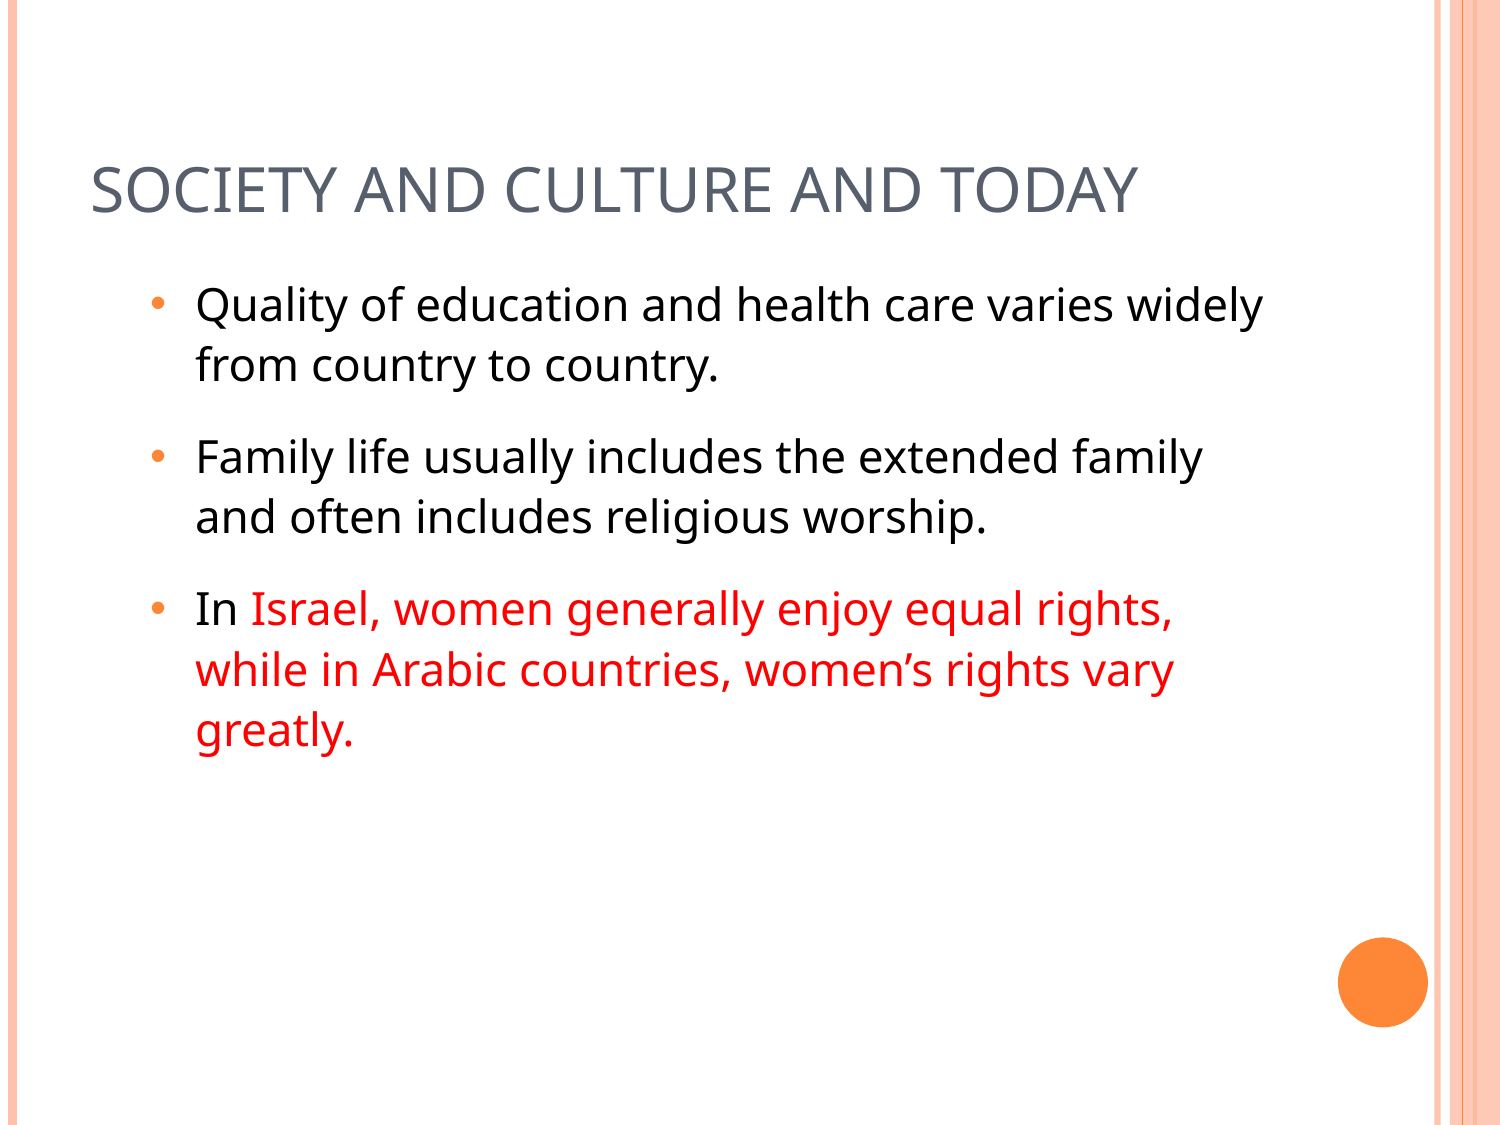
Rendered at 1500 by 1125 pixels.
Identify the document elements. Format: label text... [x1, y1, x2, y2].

title Society and Culture and Today [75, 45, 1300, 233]
list Quality of education and health care varies widely from country to country. Family life usually includes the extended family and often includes religious worship. In Israel, women generally enjoy equal rights, while in Arabic countries, women’s rights vary greatly. [75, 262, 1300, 1062]
